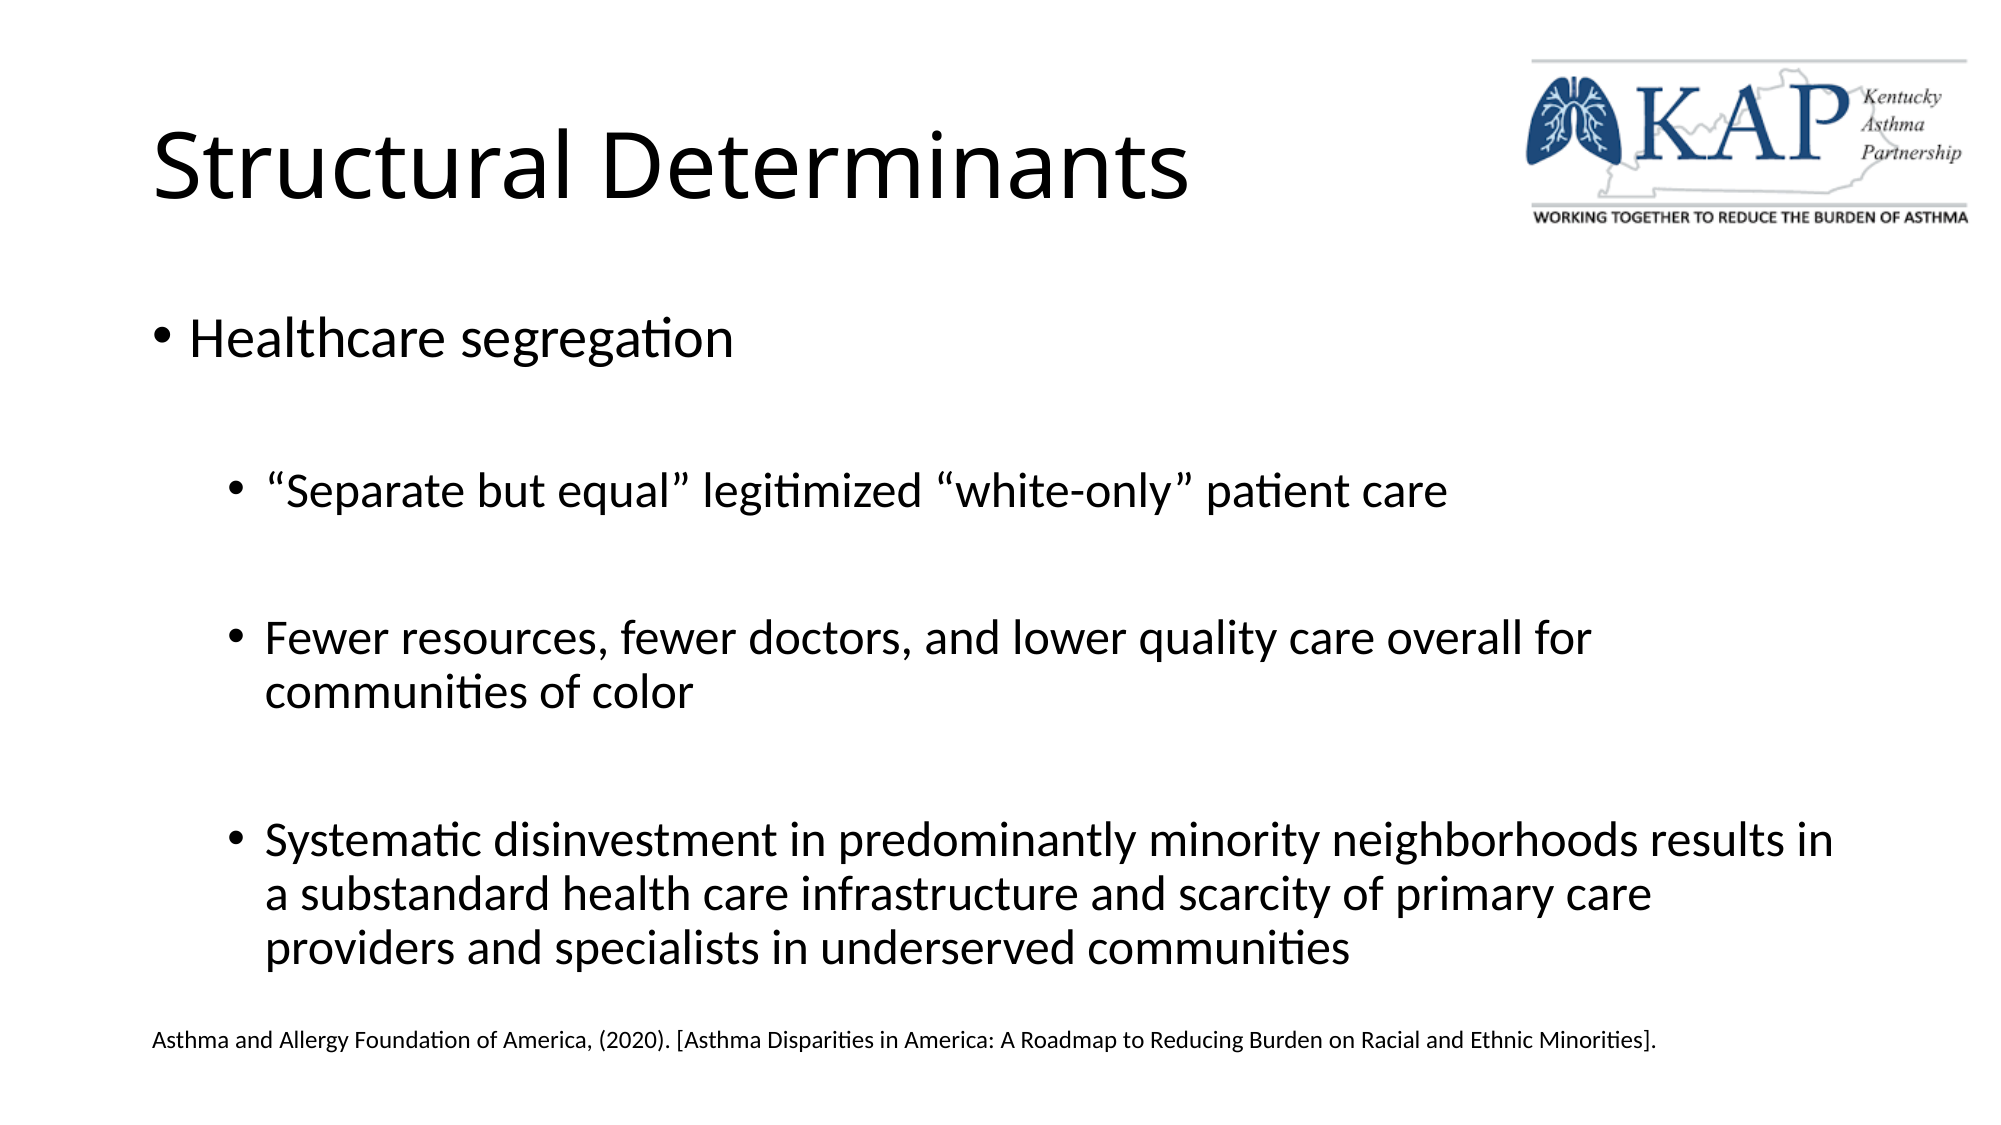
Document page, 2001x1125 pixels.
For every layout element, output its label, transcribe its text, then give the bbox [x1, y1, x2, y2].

text_box Asthma and Allergy Foundation of America, (2020). [Asthma Disparities in America: A Roadmap to Reducing Burden on Racial and Ethnic Minorities]. [137, 1016, 1789, 1106]
list Healthcare segregation “Separate but equal” legitimized “white-only” patient care Fewer resources, fewer doctors, and lower quality care overall for communities of color Systematic disinvestment in predominantly minority neighborhoods results in a substandard health care infrastructure and scarcity of primary care providers and specialists in underserved communities [137, 299, 1863, 1014]
picture [1513, 26, 1987, 252]
title Structural Determinants [137, 59, 1489, 278]
